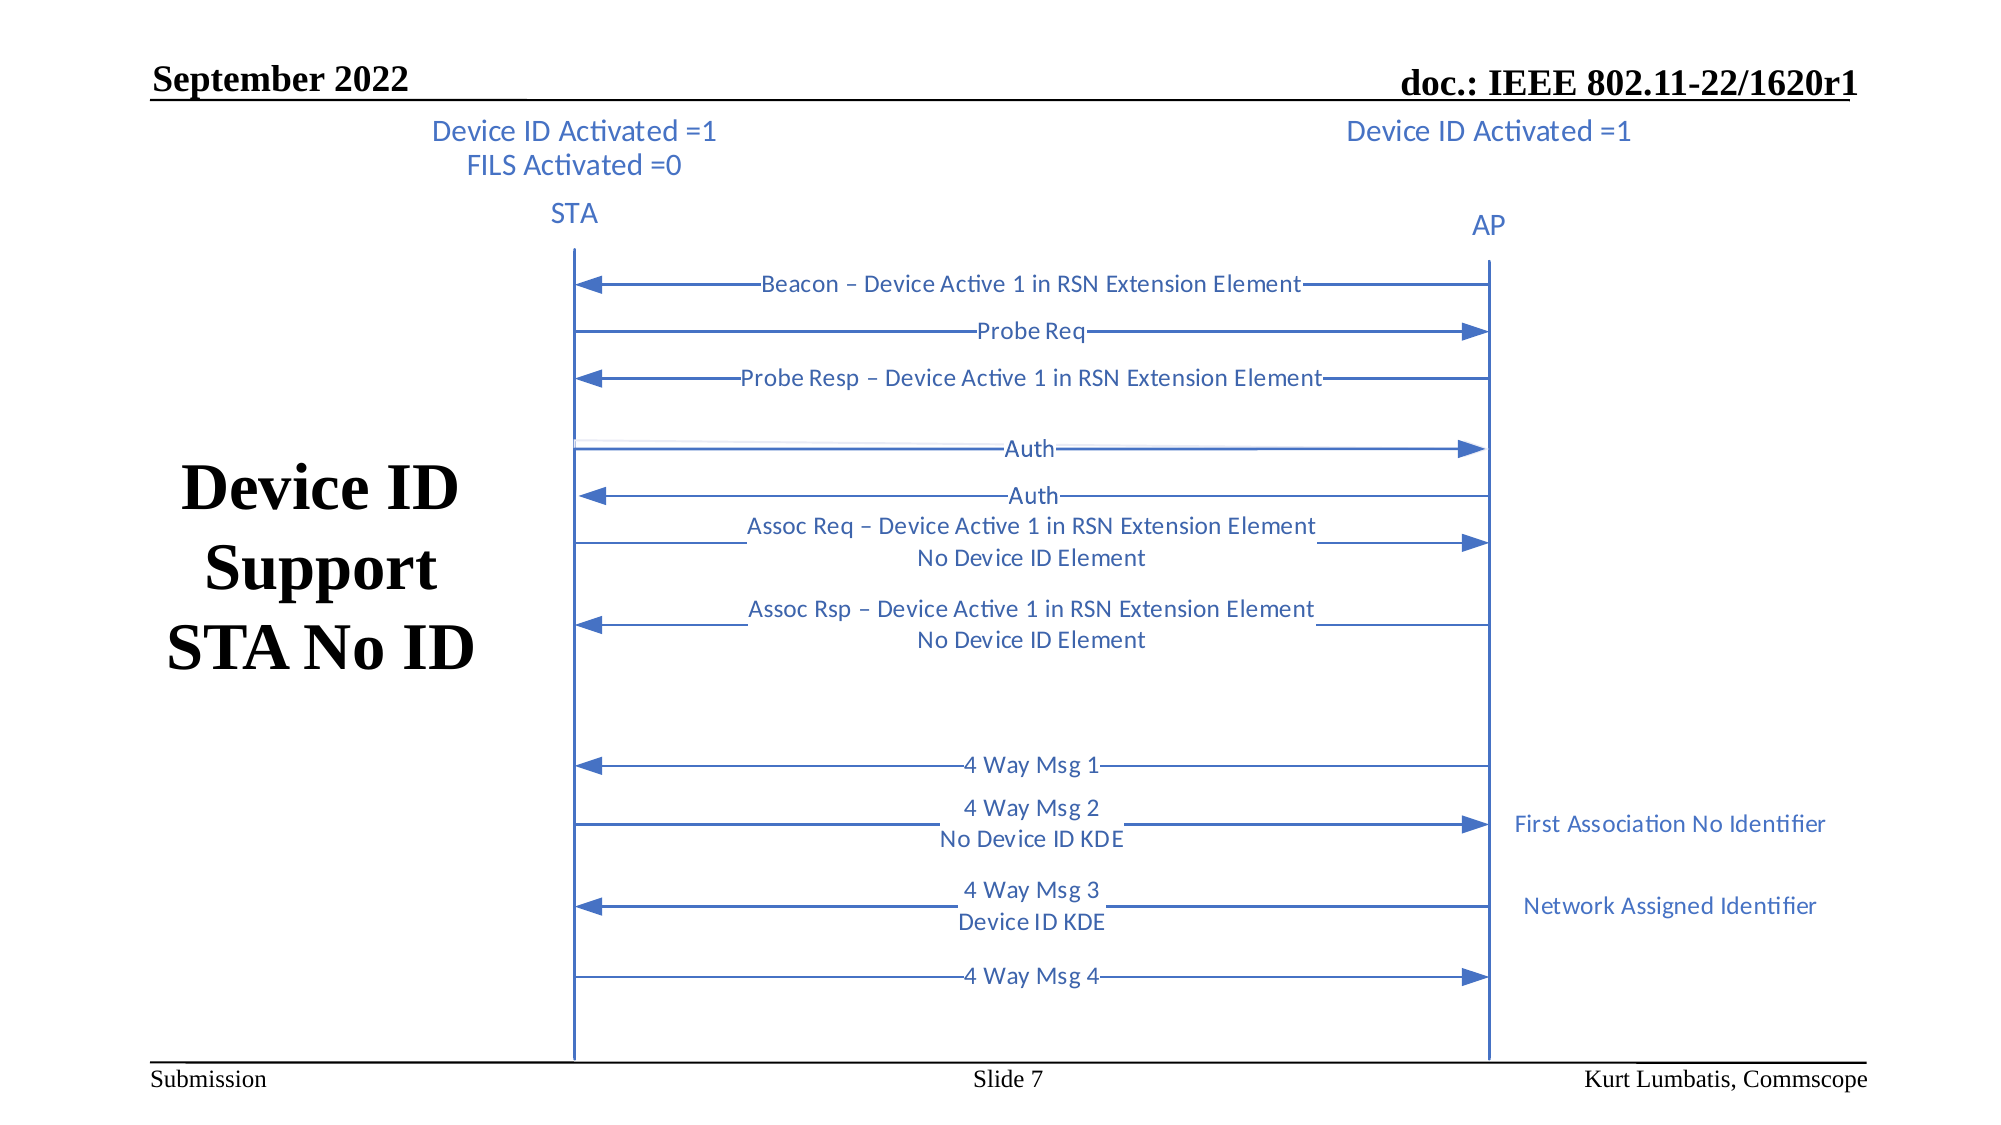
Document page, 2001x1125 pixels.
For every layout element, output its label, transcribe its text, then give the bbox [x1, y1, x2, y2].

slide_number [152, 54, 563, 100]
footer Kurt Lumbatis, Commscope [1171, 1061, 1869, 1093]
picture [412, 99, 1842, 1063]
title Device ID Support STA No ID [127, 474, 407, 651]
slide_number Slide 7 [950, 1070, 1067, 1123]
